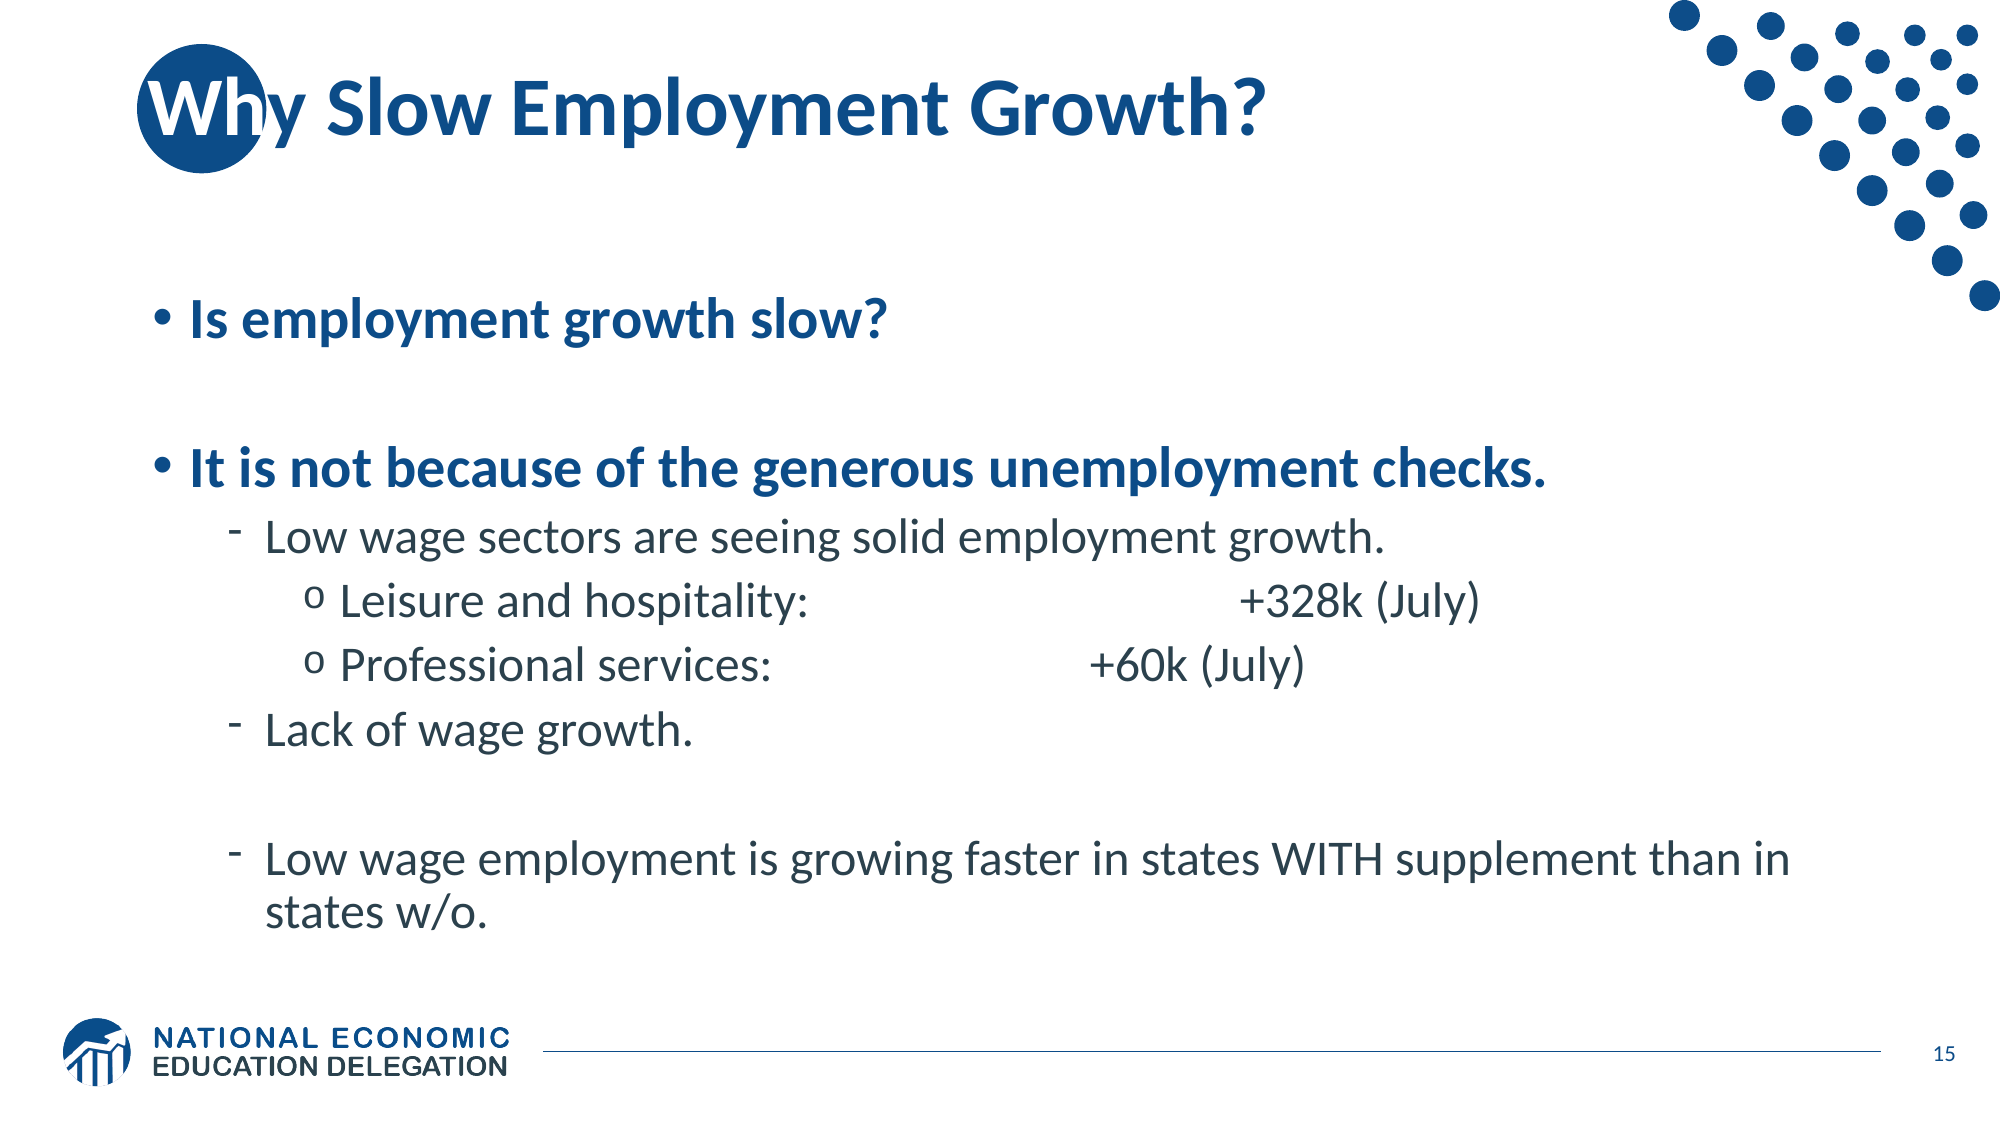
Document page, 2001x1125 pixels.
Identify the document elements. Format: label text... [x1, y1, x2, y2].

title Why Slow Employment Growth? [132, 0, 1858, 218]
slide_number 15 [1521, 1022, 1972, 1082]
picture [55, 1013, 520, 1091]
list Is employment growth slow? It is not because of the generous unemployment checks. Low wage sectors are seeing solid employment growth. Leisure and hospitality: +328k (July) Professional services: +60k (July) Lack of wage growth. Low wage employment is growing faster in states WITH supplement than in states w/o. [137, 194, 1863, 1035]
